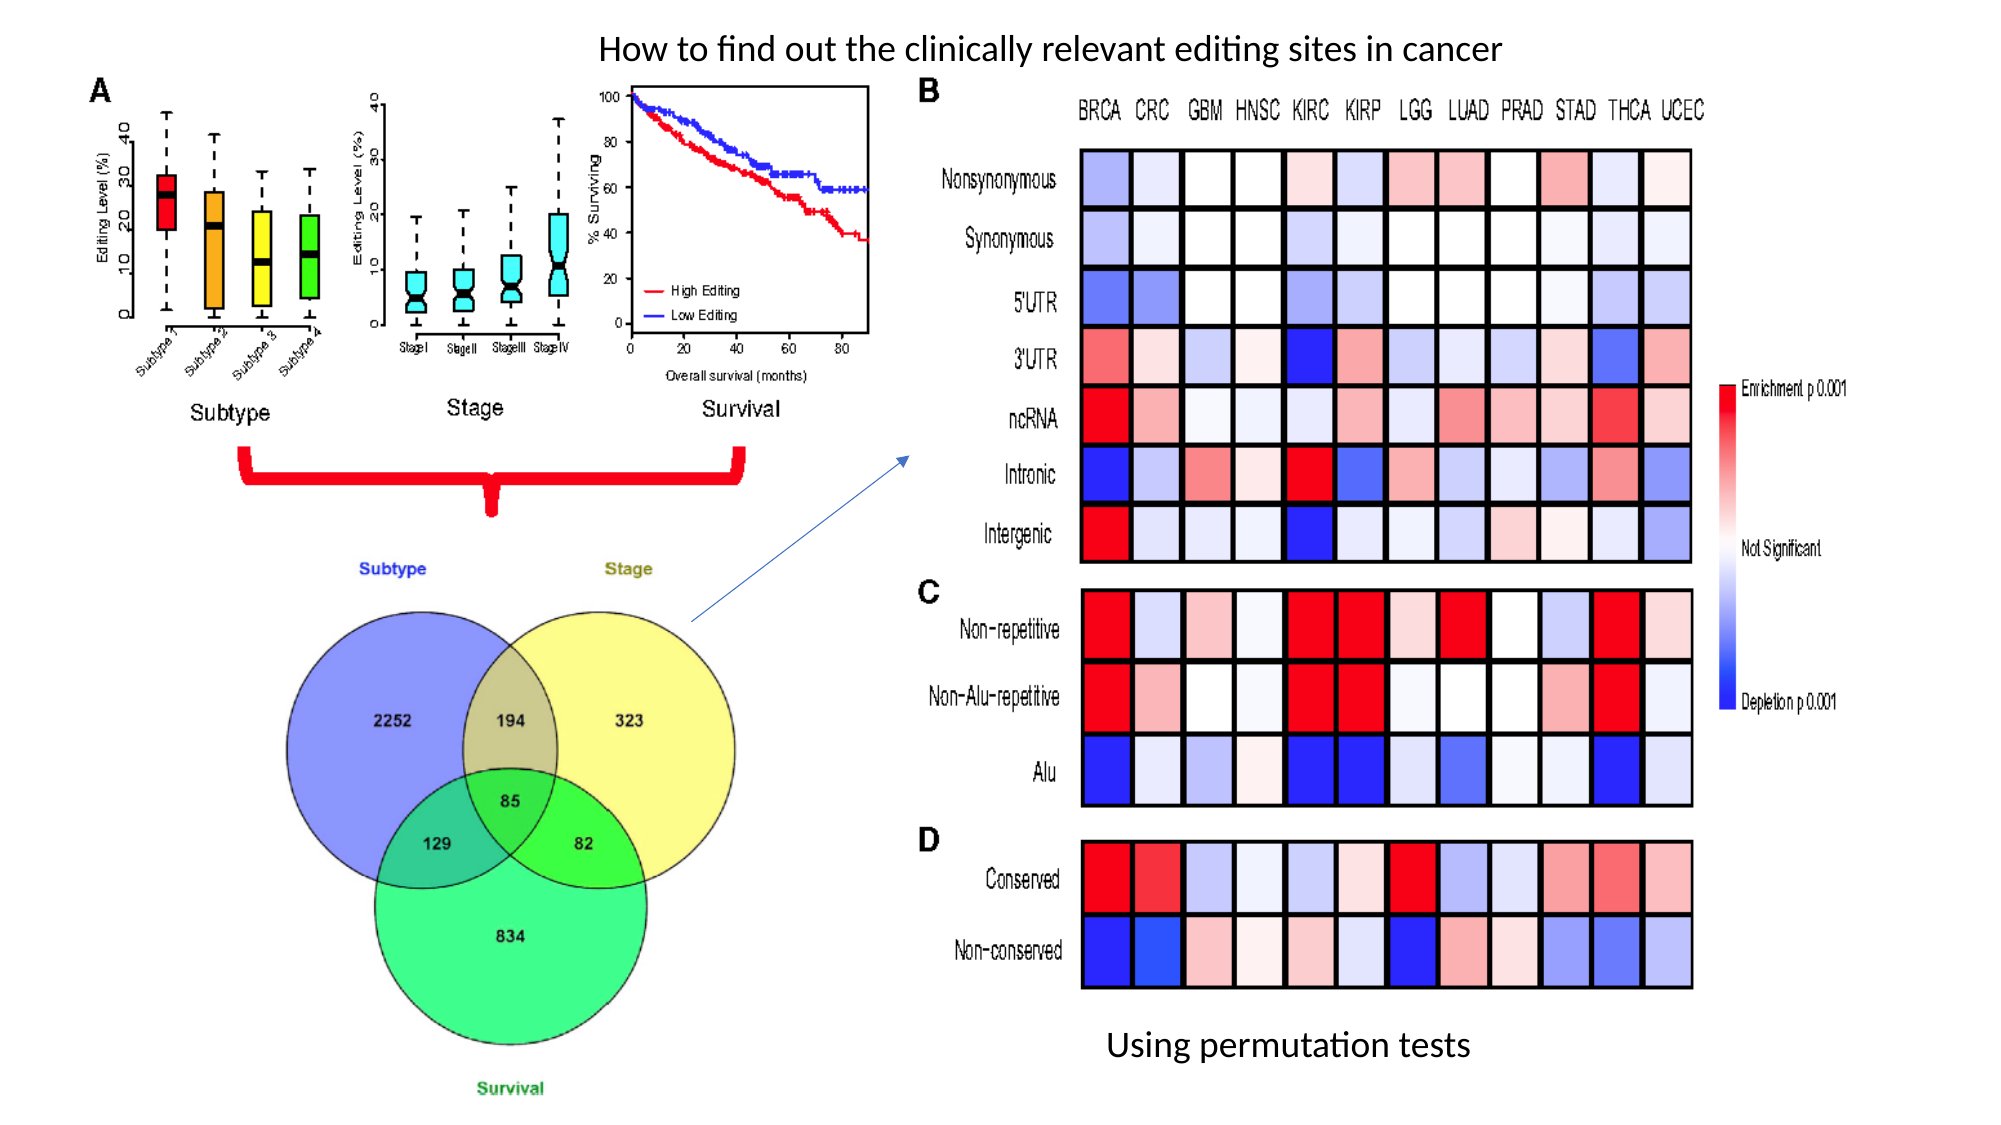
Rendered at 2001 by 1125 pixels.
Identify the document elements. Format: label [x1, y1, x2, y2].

text_box [691, 455, 910, 622]
picture [21, 0, 1985, 1125]
